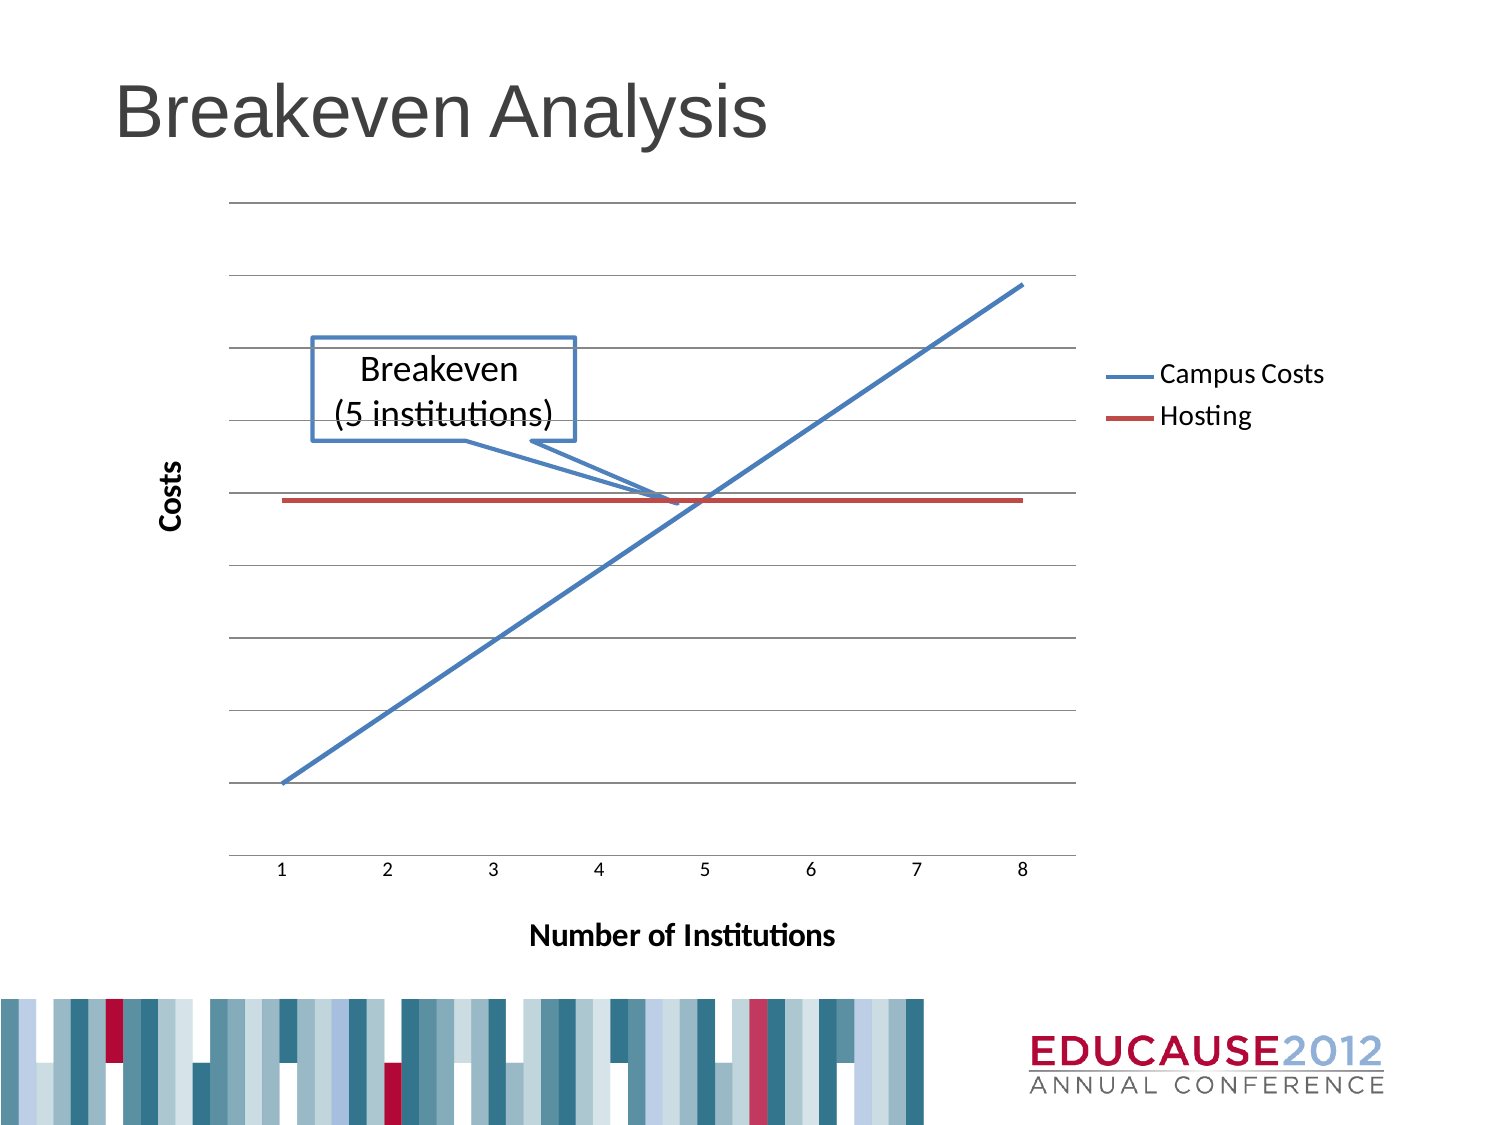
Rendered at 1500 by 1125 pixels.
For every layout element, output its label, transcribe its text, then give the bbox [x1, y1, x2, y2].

picture [0, 0, 1500, 1125]
chart [124, 187, 1351, 976]
title Breakeven Analysis [99, 55, 1416, 176]
